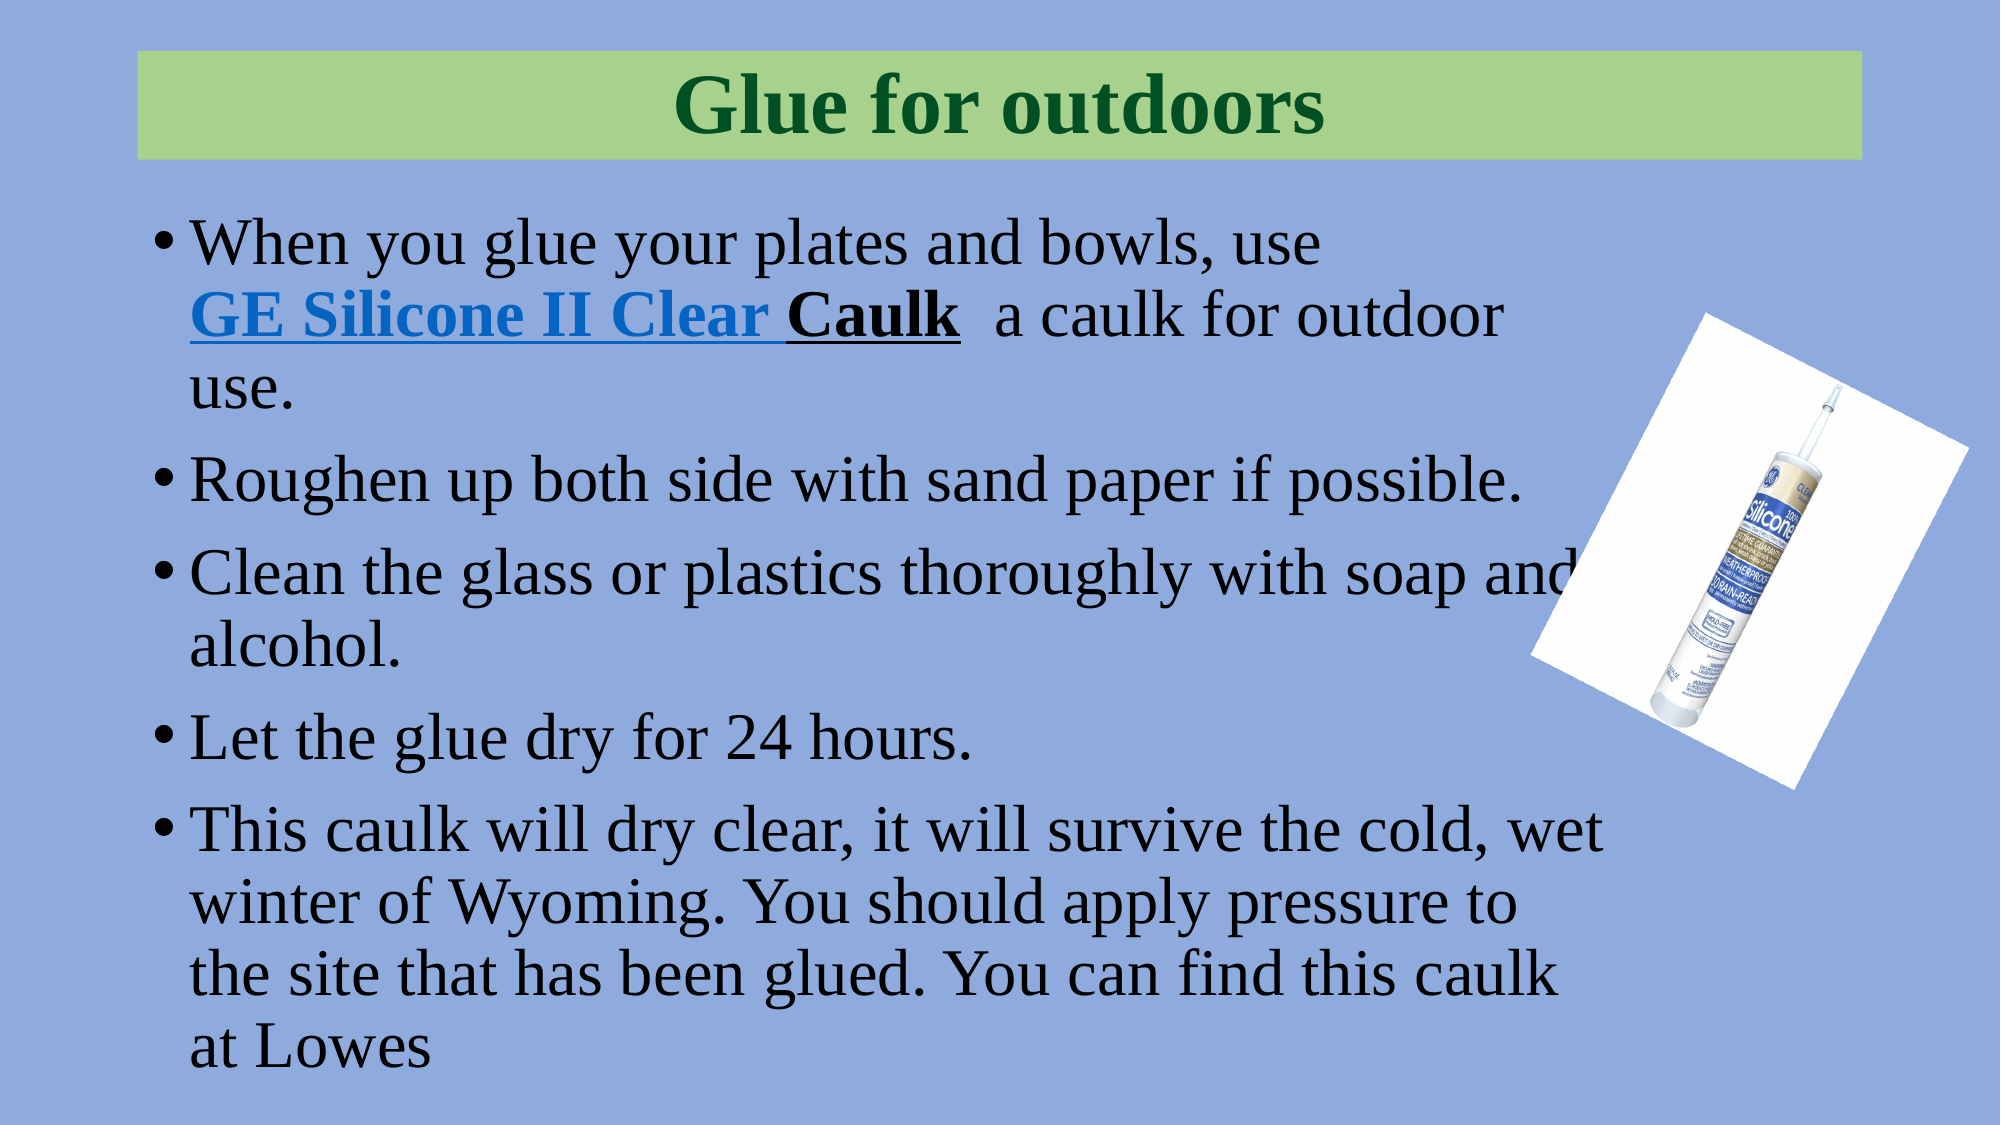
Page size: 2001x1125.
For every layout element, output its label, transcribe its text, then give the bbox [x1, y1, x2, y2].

picture [1898, 412, 1969, 585]
picture [1706, 744, 1817, 789]
picture [1683, 313, 1795, 359]
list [1601, 359, 1898, 744]
picture [1531, 520, 1601, 690]
list When you glue your plates and bowls, use GE Silicone II Clear Caulk a caulk for outdoor use. Roughen up both side with sand paper if possible. Clean the glass or plastics thoroughly with soap and alcohol. Let the glue dry for 24 hours. This caulk will dry clear, it will survive the cold, wet winter of Wyoming. You should apply pressure to the site that has been glued. You can find this caulk at Lowes [137, 200, 1635, 1016]
title Glue for outdoors [137, 50, 1863, 160]
